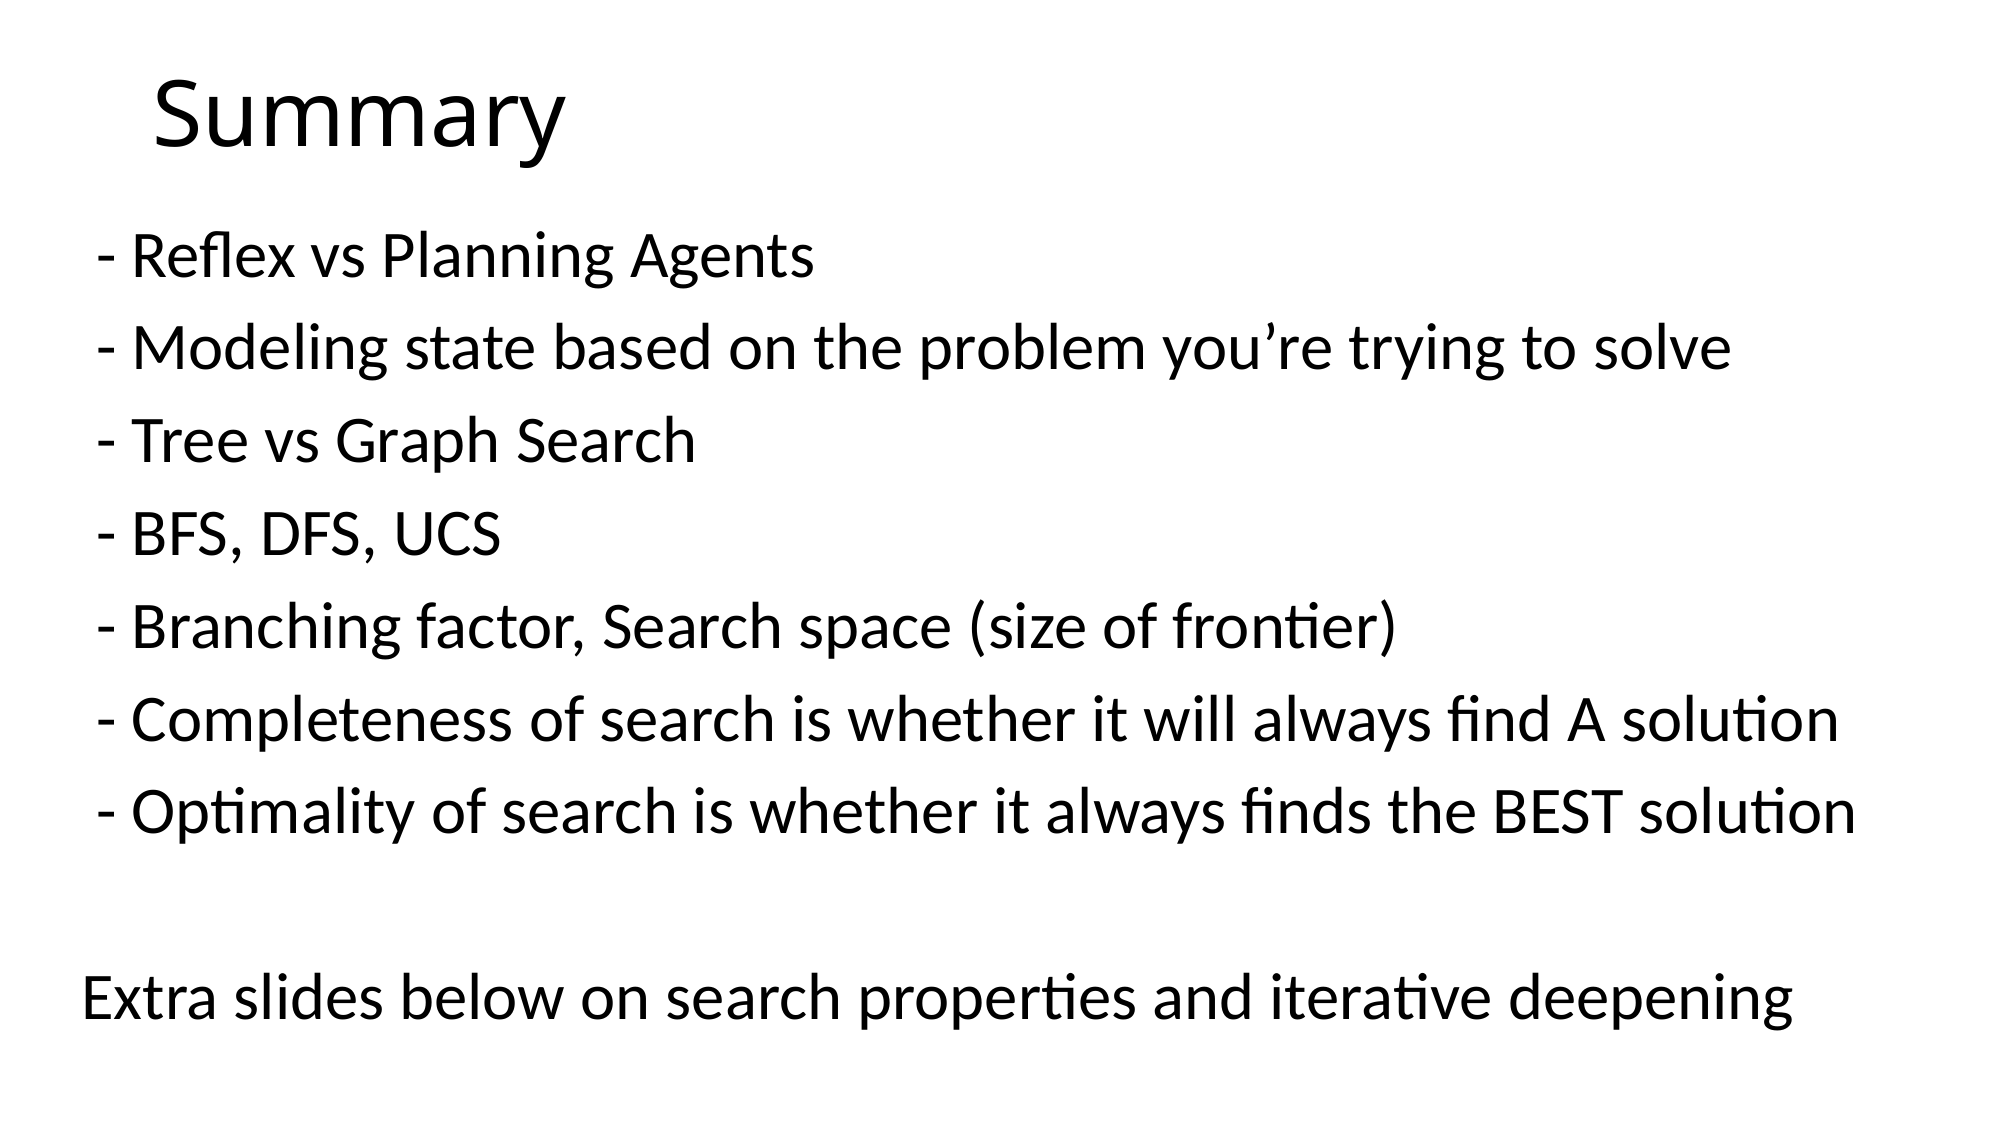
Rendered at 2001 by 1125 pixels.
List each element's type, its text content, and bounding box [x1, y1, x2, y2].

text_box - Reflex vs Planning Agents - Modeling state based on the problem you’re trying to solve - Tree vs Graph Search - BFS, DFS, UCS - Branching factor, Search space (size of frontier) - Completeness of search is whether it will always find A solution - Optimality of search is whether it always finds the BEST solution Extra slides below on search properties and iterative deepening [66, 212, 1934, 1089]
title Summary [137, 59, 1863, 212]
